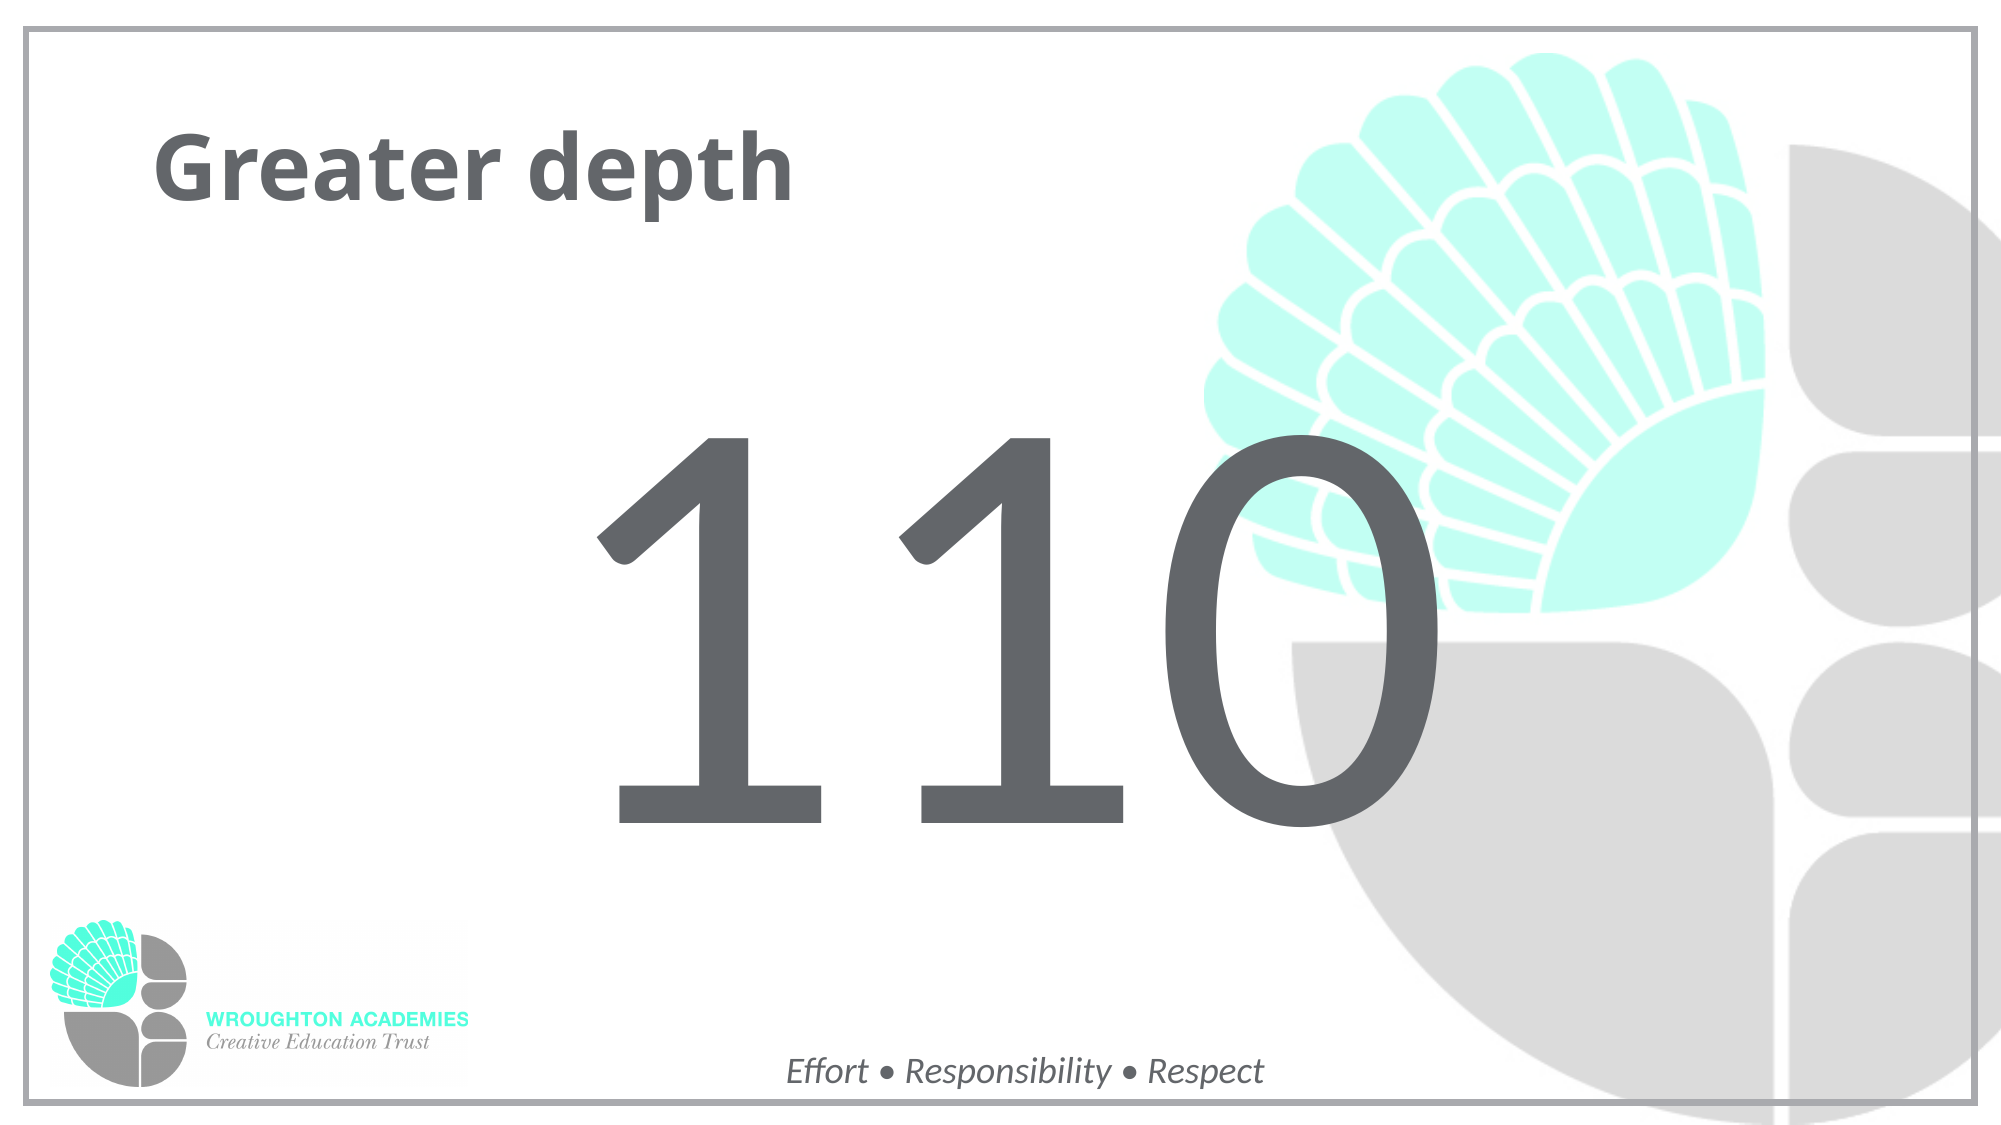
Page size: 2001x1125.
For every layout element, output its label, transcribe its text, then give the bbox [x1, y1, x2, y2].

picture [50, 920, 468, 1087]
list 110 [137, 299, 1863, 1014]
title Greater depth [136, 62, 1862, 280]
